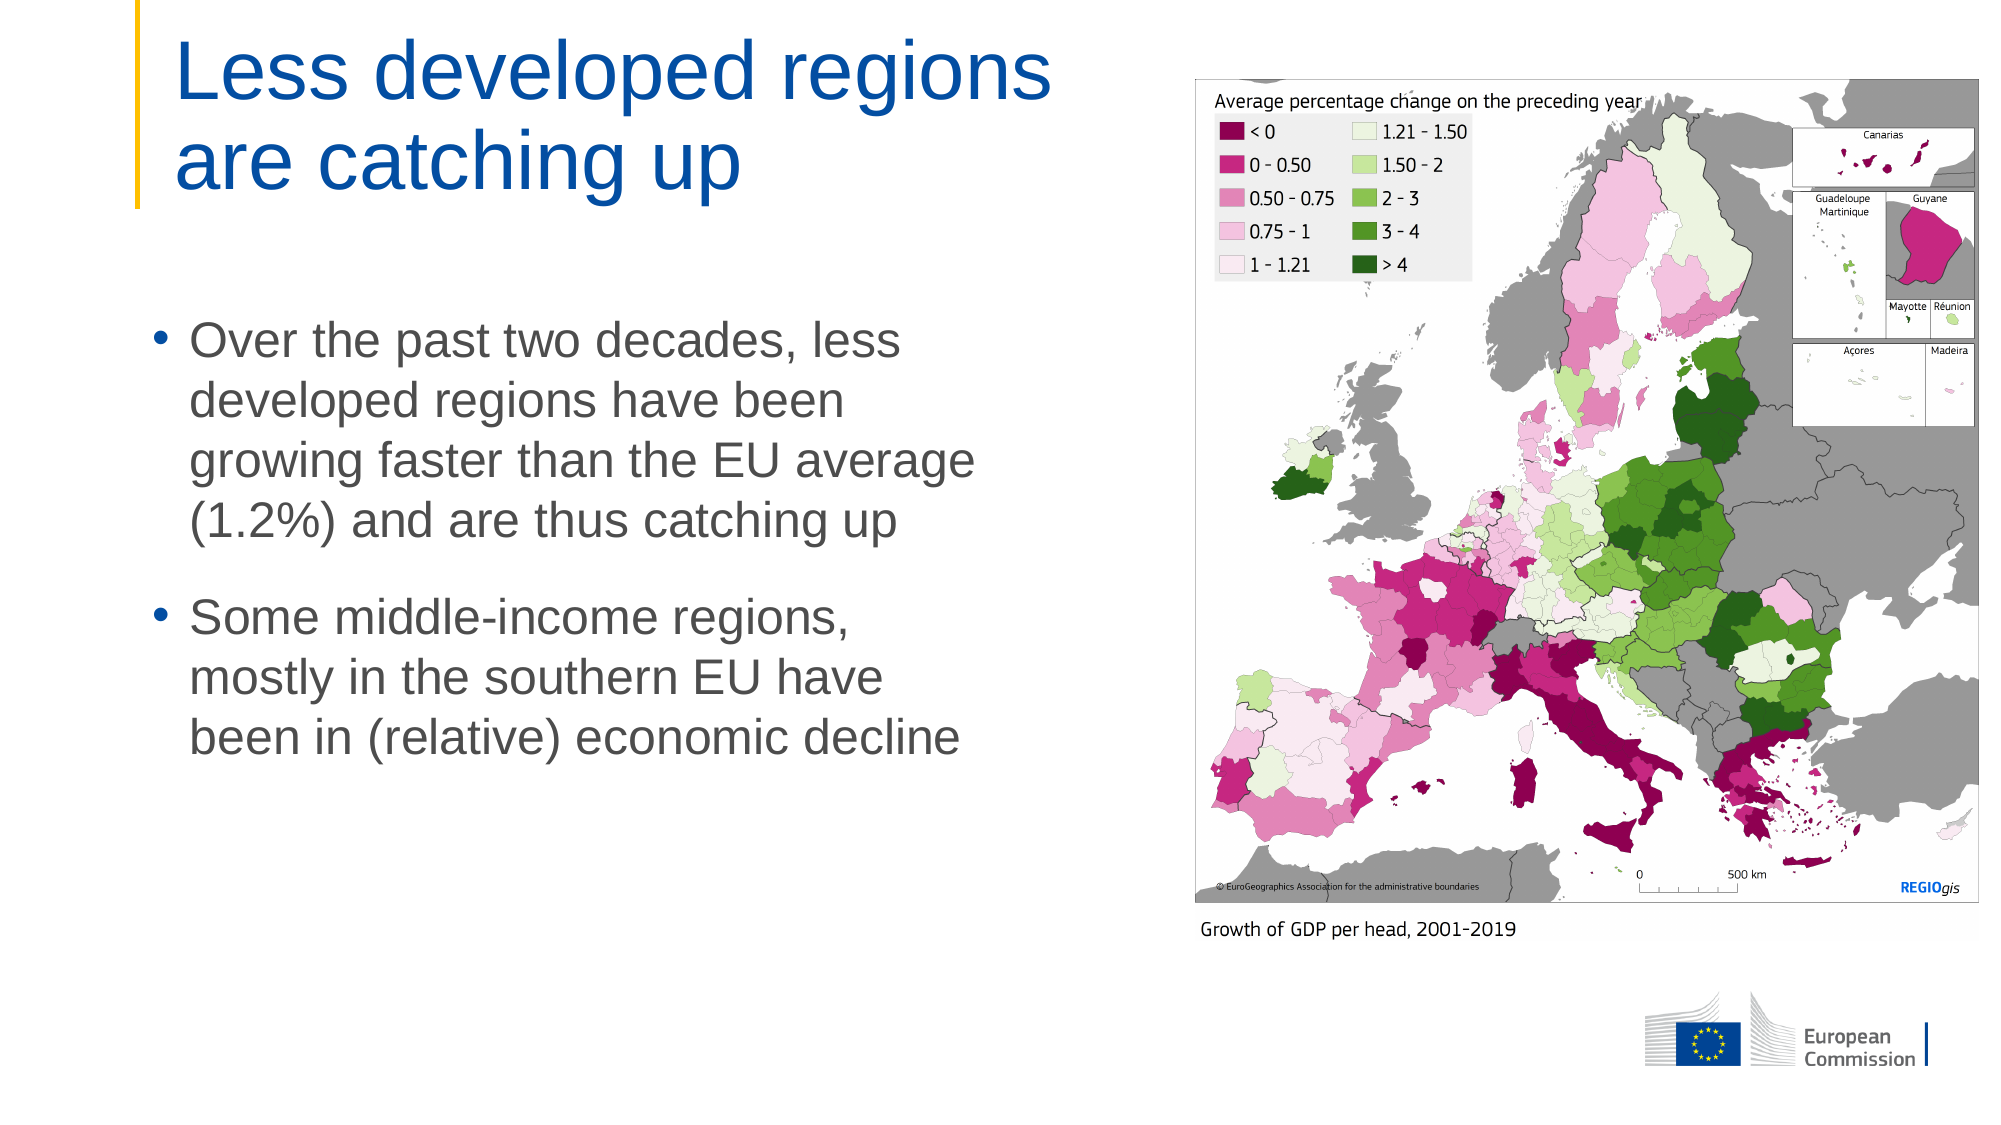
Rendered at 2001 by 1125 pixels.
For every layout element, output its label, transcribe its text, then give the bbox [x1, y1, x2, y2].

picture [1645, 991, 1928, 1066]
list Over the past two decades, less developed regions have been growing faster than the EU average (1.2%) and are thus catching up Some middle-income regions, mostly in the southern EU have been in (relative) economic decline [137, 299, 1012, 941]
title Less developed regions are catching up [159, 79, 1195, 208]
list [1195, 79, 1979, 941]
